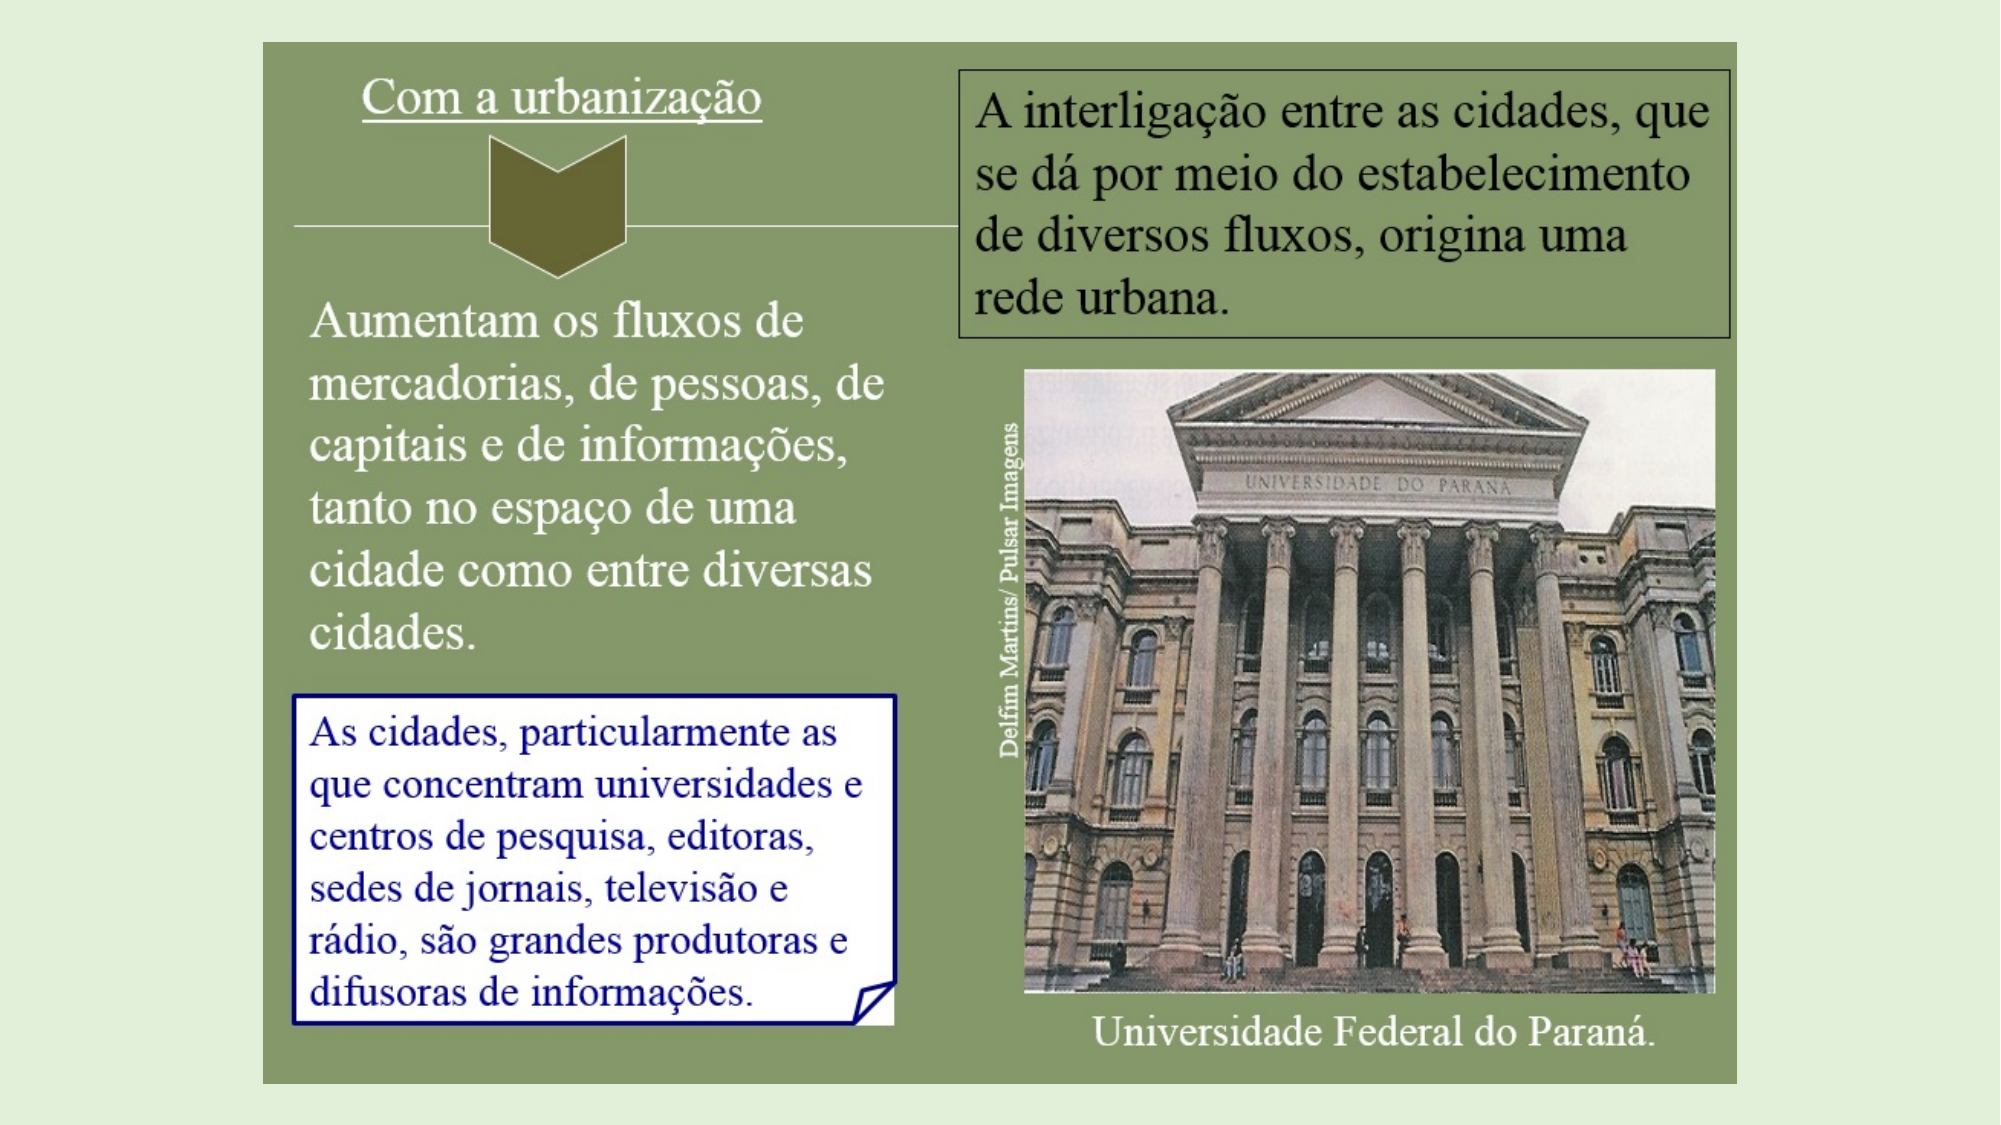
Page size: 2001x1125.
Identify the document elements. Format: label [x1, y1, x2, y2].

list [263, 42, 1737, 1084]
